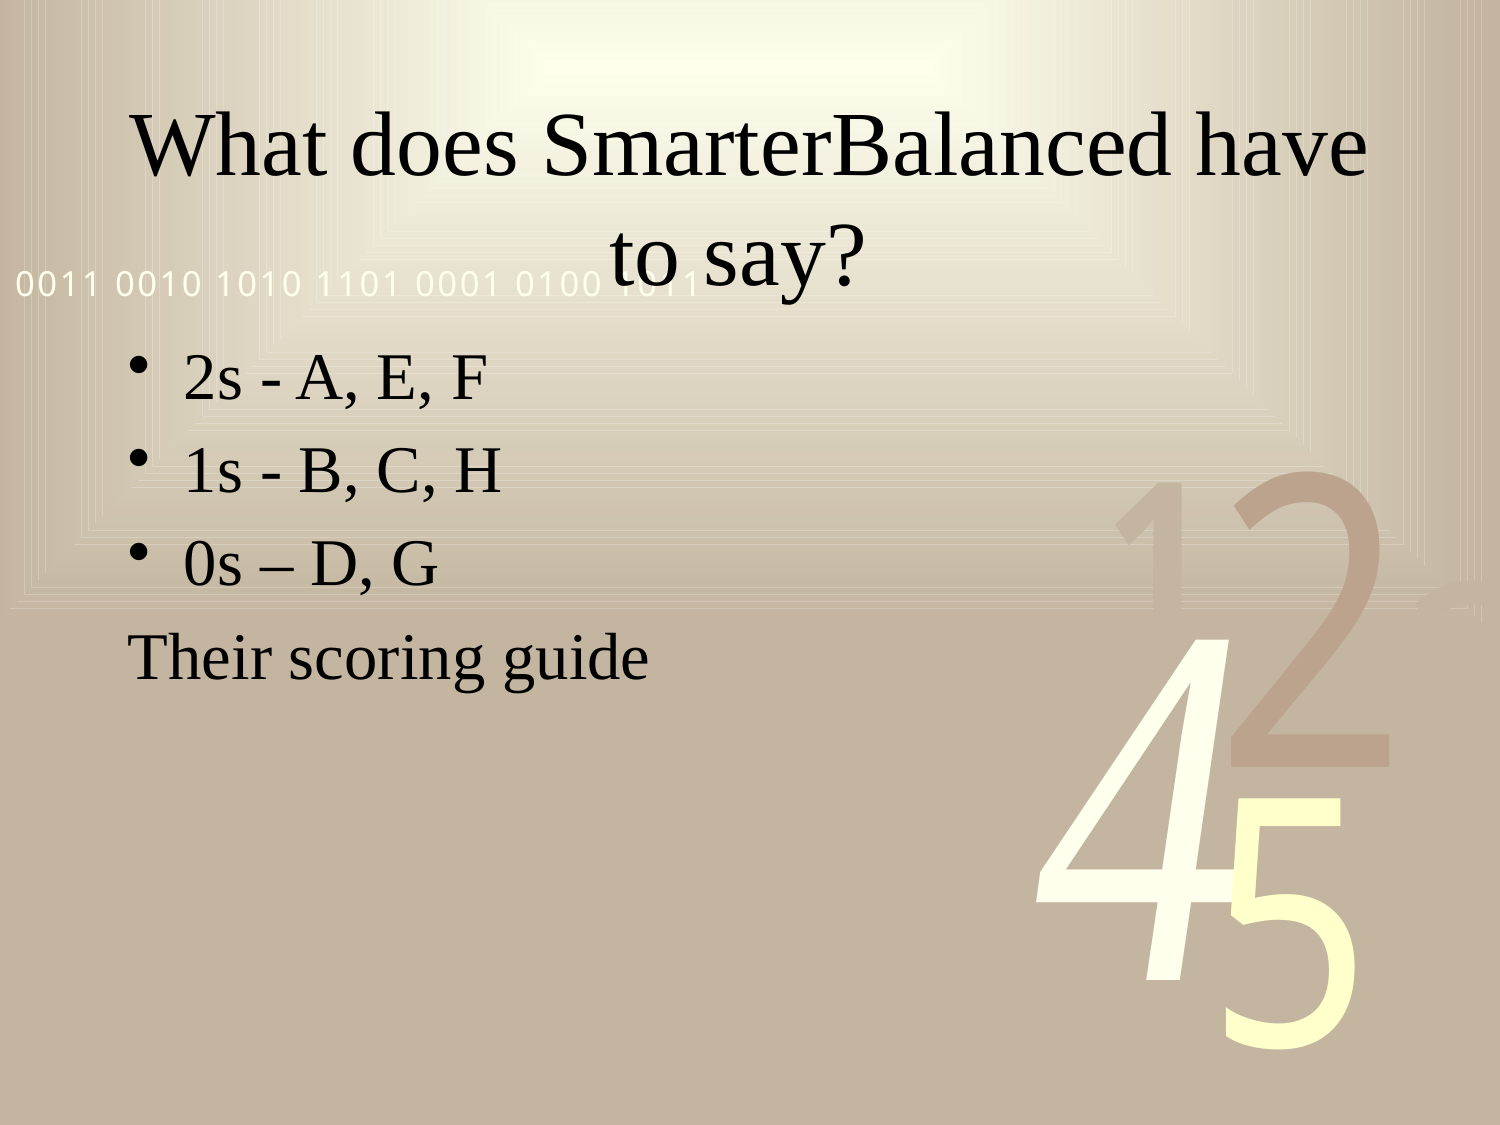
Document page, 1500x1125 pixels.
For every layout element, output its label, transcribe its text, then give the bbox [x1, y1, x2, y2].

list 2s - A, E, F 1s - B, C, H 0s – D, G Their scoring guide [112, 324, 1388, 1000]
title What does SmarterBalanced have to say? [112, 99, 1388, 288]
